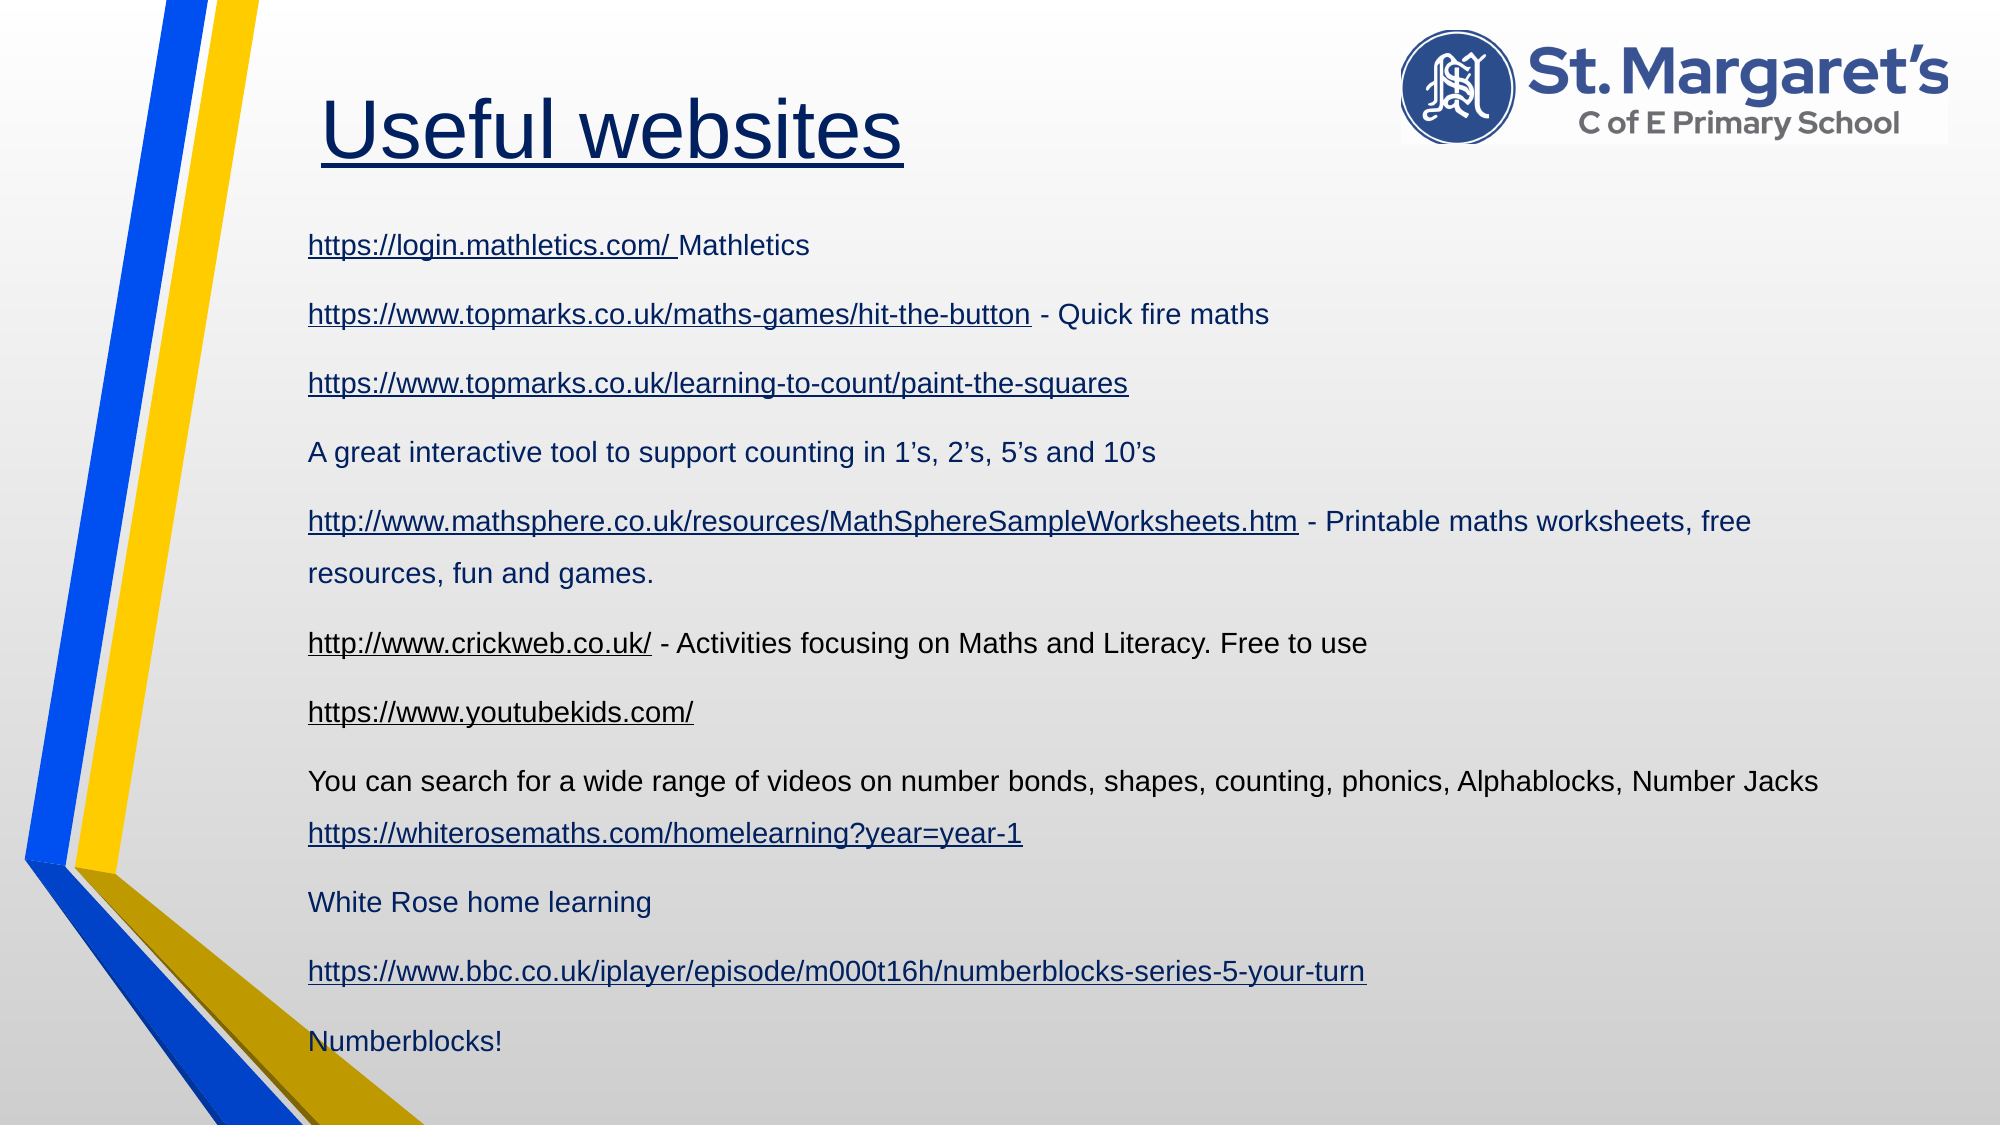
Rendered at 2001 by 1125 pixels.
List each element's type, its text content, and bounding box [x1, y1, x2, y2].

text_box https://login.mathletics.com/ Mathletics https://www.topmarks.co.uk/maths-games/hit-the-button - Quick fire maths https://www.topmarks.co.uk/learning-to-count/paint-the-squares A great interactive tool to support counting in 1’s, 2’s, 5’s and 10’s http://www.mathsphere.co.uk/resources/MathSphereSampleWorksheets.htm - Printable maths worksheets, free resources, fun and games. http://www.crickweb.co.uk/ - Activities focusing on Maths and Literacy. Free to use https://www.youtubekids.com/ You can search for a wide range of videos on number bonds, shapes, counting, phonics, Alphablocks, Number Jacks https://whiterosemaths.com/homelearning?year=year-1 White Rose home learning https://www.bbc.co.uk/iplayer/episode/m000t16h/numberblocks-series-5-your-turn Numberblocks! [293, 201, 1892, 1065]
picture [1401, 29, 1948, 144]
title Useful websites [0, 16, 1475, 235]
